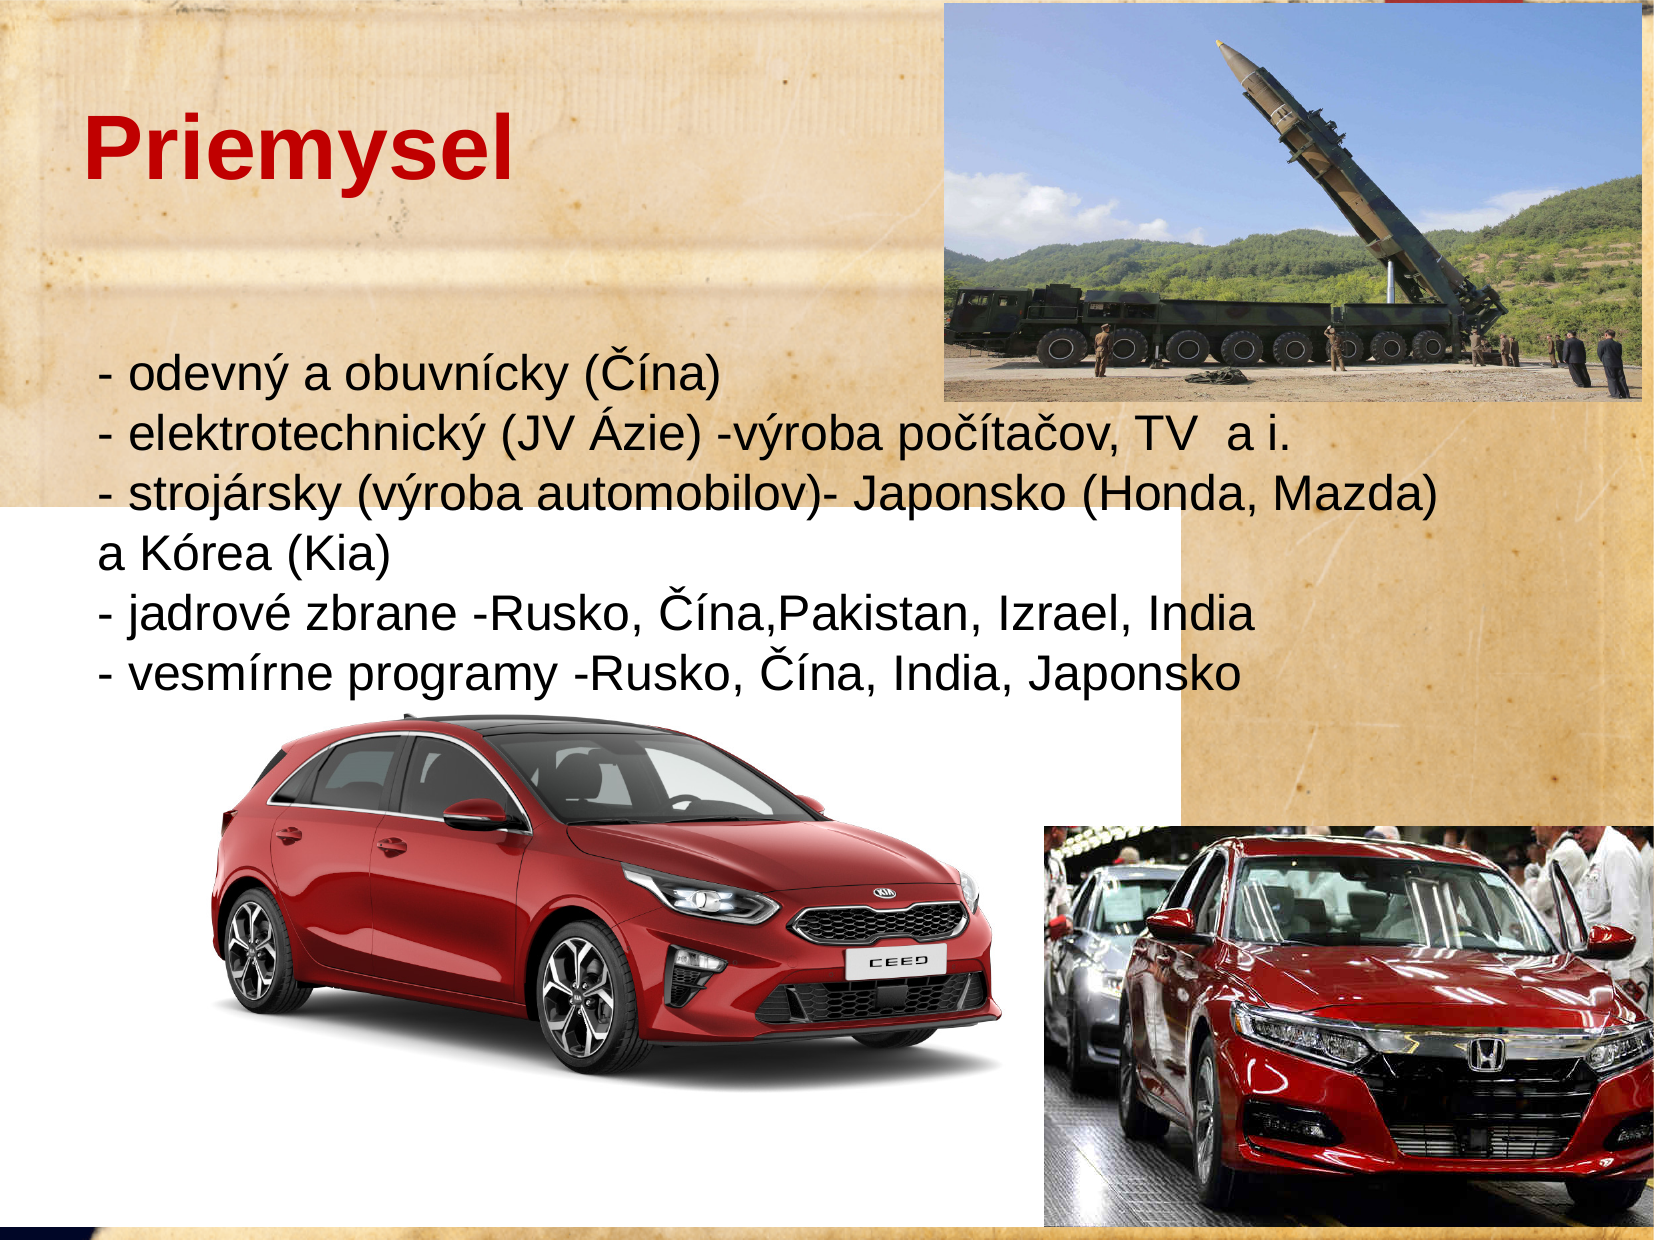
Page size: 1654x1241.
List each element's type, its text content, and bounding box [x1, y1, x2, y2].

text_box Priemysel [82, 49, 939, 237]
text_box - odevný a obuvnícky (Čína) - elektrotechnický (JV Ázie) -výroba počítačov, TV a i. - strojársky (výroba automobilov)- Japonsko (Honda, Mazda) a Kórea (Kia) - jadrové zbrane -Rusko, Čína,Pakistan, Izrael, India - vesmírne programy -Rusko, Čína, India, Japonsko [82, 332, 1512, 747]
picture [0, 0, 1654, 1240]
